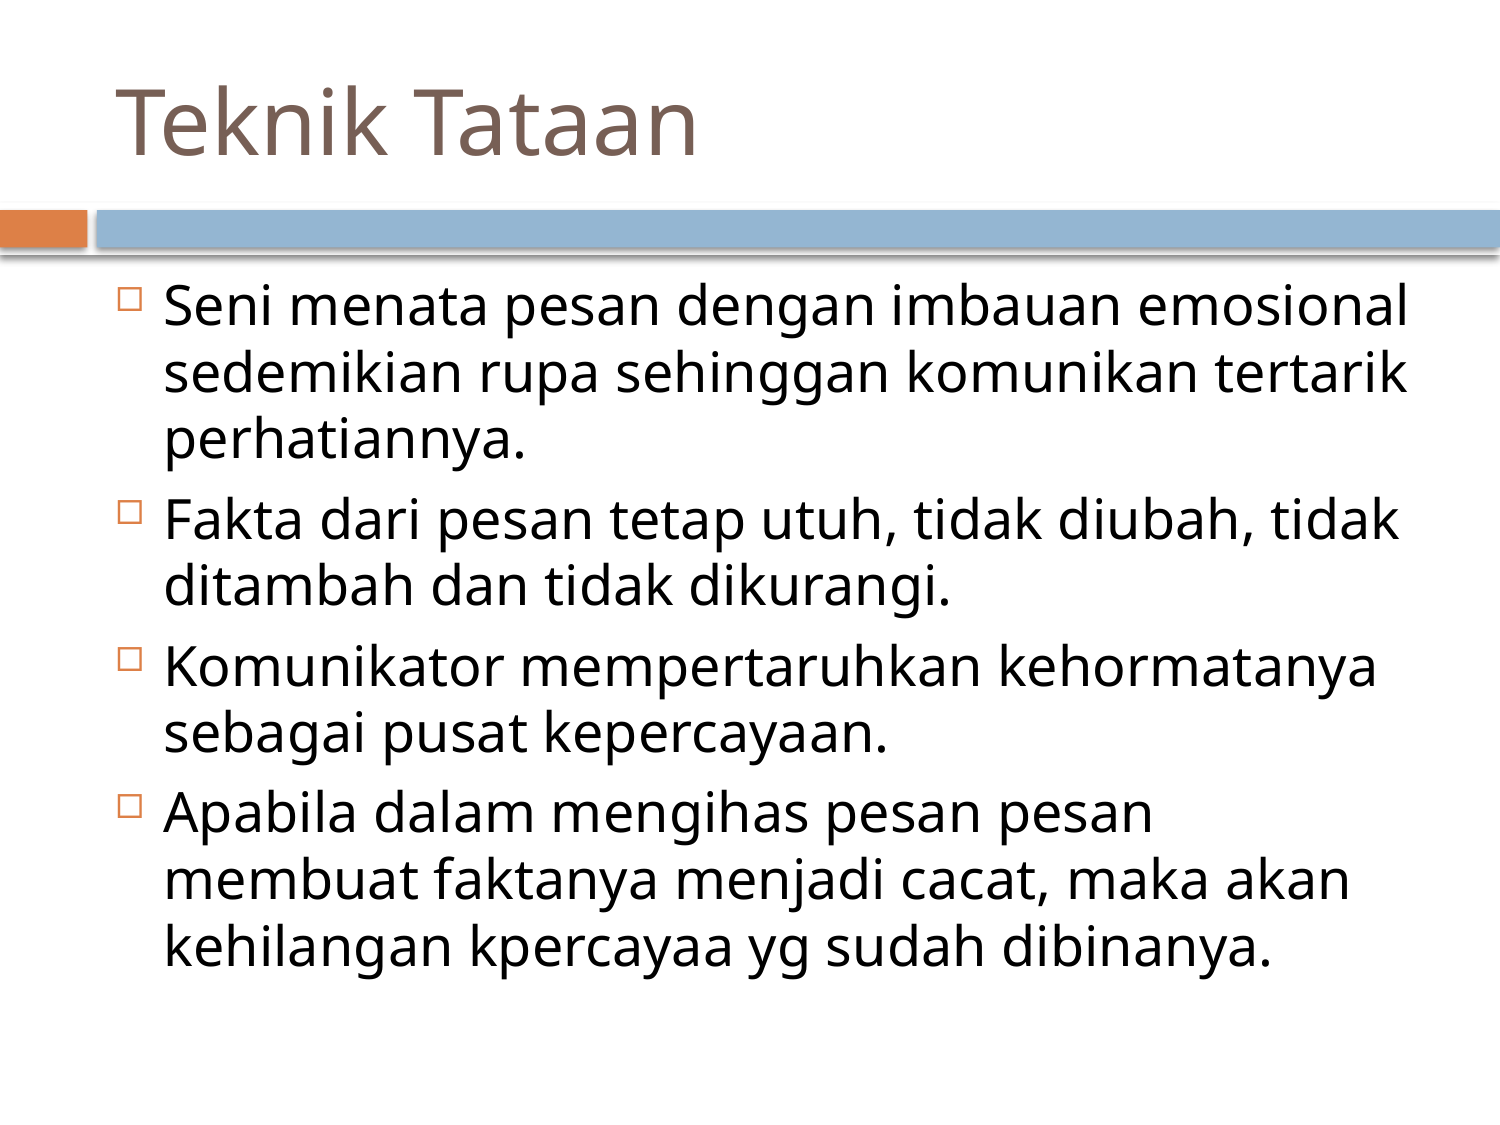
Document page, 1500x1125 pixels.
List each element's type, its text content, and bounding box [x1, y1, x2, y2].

list Seni menata pesan dengan imbauan emosional sedemikian rupa sehinggan komunikan tertarik perhatiannya. Fakta dari pesan tetap utuh, tidak diubah, tidak ditambah dan tidak dikurangi. Komunikator mempertaruhkan kehormatanya sebagai pusat kepercayaan. Apabila dalam mengihas pesan pesan membuat faktanya menjadi cacat, maka akan kehilangan kpercayaa yg sudah dibinanya. [100, 262, 1438, 1000]
title Teknik Tataan [100, 37, 1438, 200]
